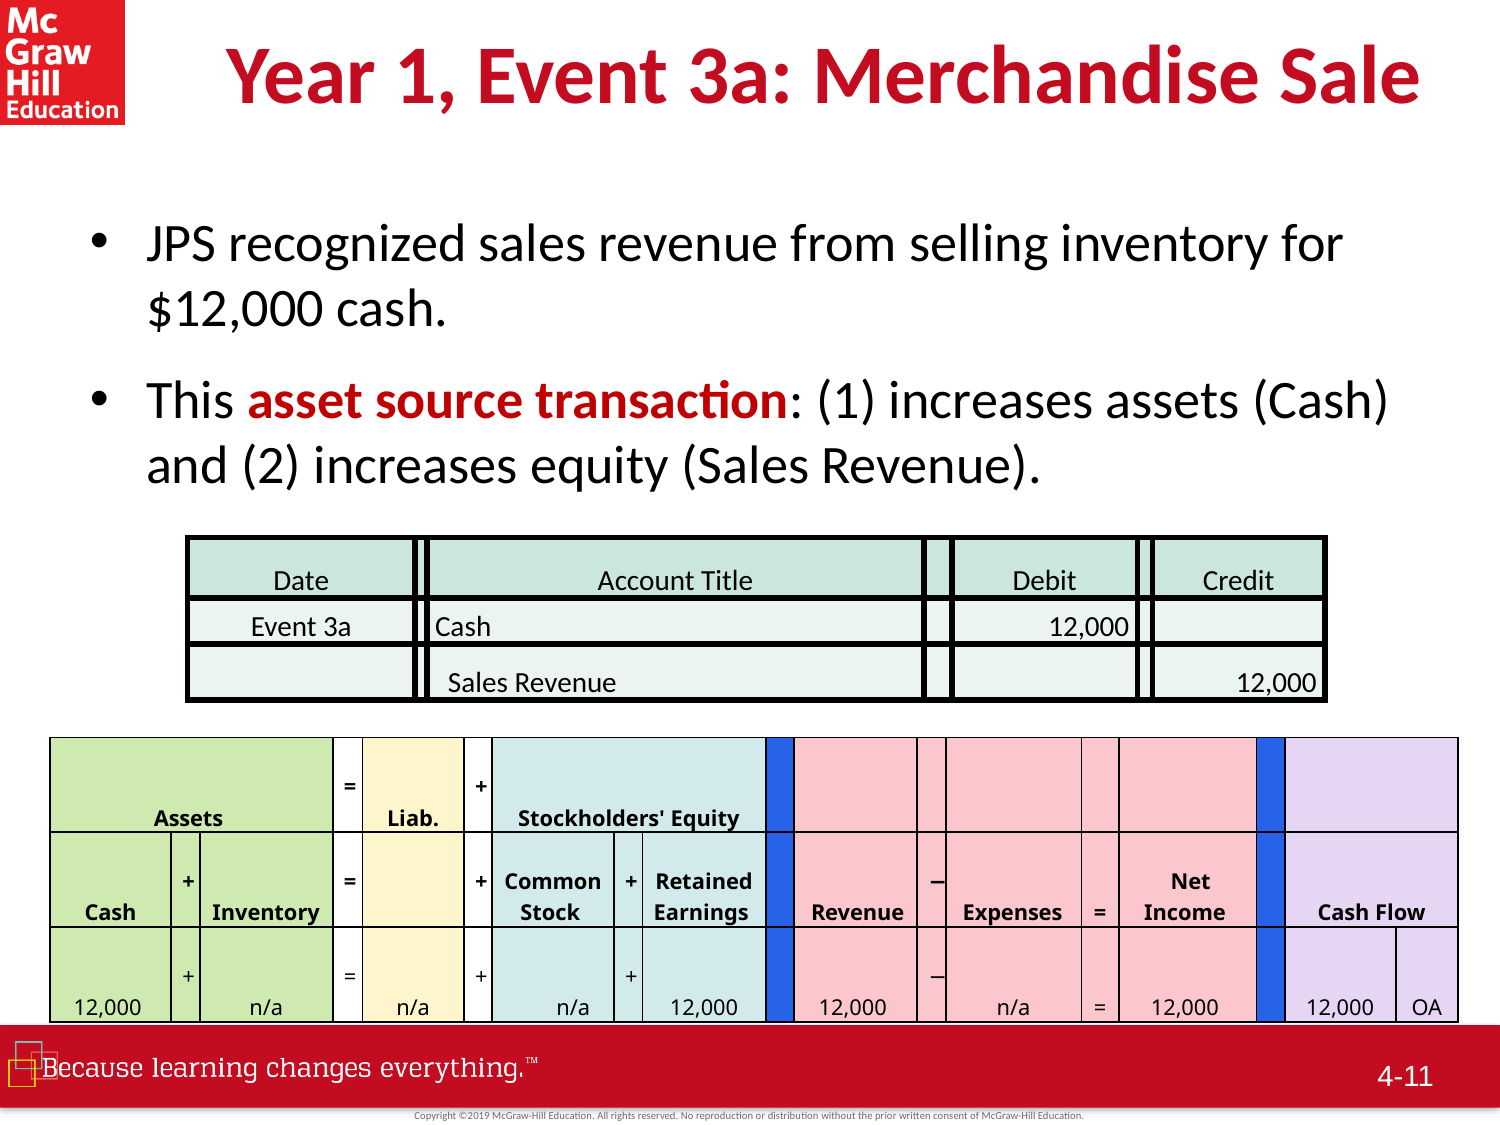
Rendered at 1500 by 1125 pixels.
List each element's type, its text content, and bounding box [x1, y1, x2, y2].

table_header [1286, 738, 1457, 831]
table_cell − [918, 928, 945, 1021]
table_cell [363, 833, 463, 926]
table_cell 12,000 [1286, 928, 1395, 1021]
list JPS recognized sales revenue from selling inventory for $12,000 cash. This asset source transaction: (1) increases assets (Cash) and (2) increases equity (Sales Revenue). [75, 200, 1425, 737]
table_cell Cash [51, 833, 170, 926]
table_header [767, 738, 793, 831]
table_cell 12,000 [51, 928, 170, 1021]
table_cell + [615, 833, 642, 926]
table_header Stockholders' Equity [493, 738, 765, 831]
table_cell [418, 601, 424, 641]
table_cell + [465, 833, 491, 926]
table_cell [1155, 601, 1322, 641]
table_cell [1140, 647, 1150, 697]
table_cell + [172, 928, 199, 1021]
table_cell + [615, 928, 642, 1021]
table_cell 12,000 [1155, 647, 1322, 697]
table_cell Expenses [947, 833, 1081, 926]
table_header + [465, 738, 491, 831]
table_header Assets [51, 738, 332, 831]
table_cell 12,000 [643, 928, 765, 1021]
table_cell 12,000 [795, 928, 916, 1021]
table_header [927, 540, 949, 595]
table_cell Inventory [201, 833, 332, 926]
table_header Date [190, 540, 412, 595]
table_cell Event 3a [190, 601, 412, 641]
table_cell + [172, 833, 199, 926]
table_cell 12,000 [955, 601, 1135, 641]
table_cell + [465, 928, 491, 1021]
table_cell Sales Revenue [430, 647, 921, 697]
table_cell n/a [493, 928, 613, 1021]
table_header [418, 540, 424, 595]
table_cell [955, 647, 1135, 697]
title Year 1, Event 3a: Merchandise Sale [150, 12, 1500, 113]
table_cell 12,000 [1120, 928, 1256, 1021]
table_header [918, 738, 945, 831]
picture [0, 0, 125, 125]
table_cell Net Income [1120, 833, 1256, 926]
table_header = [334, 738, 362, 831]
table_cell [767, 833, 793, 926]
table_header [1082, 738, 1118, 831]
table_cell = [1082, 928, 1118, 1021]
table_header Account Title [430, 540, 921, 595]
table_cell Cash Flow [1286, 833, 1457, 926]
table_cell Common Stock [493, 833, 613, 926]
table_header Debit [955, 540, 1135, 595]
table_cell n/a [201, 928, 332, 1021]
table_cell Revenue [795, 833, 916, 926]
table_header [1140, 540, 1150, 595]
table_cell [927, 647, 949, 697]
table_cell = [334, 833, 362, 926]
table_cell [190, 647, 412, 697]
table_cell [1140, 601, 1150, 641]
table_header [1120, 738, 1256, 831]
table_header [947, 738, 1081, 831]
table_cell = [1082, 833, 1118, 926]
table_cell [1257, 833, 1284, 926]
table_header Liab. [363, 738, 463, 831]
table_header Credit [1155, 540, 1322, 595]
table_header [795, 738, 916, 831]
table_header [1257, 738, 1284, 831]
table_cell [418, 647, 424, 697]
table_cell Cash [430, 601, 921, 641]
table_cell n/a [363, 928, 463, 1021]
table_cell Retained Earnings [643, 833, 765, 926]
table_cell [767, 928, 793, 1021]
table_cell = [334, 928, 362, 1021]
table_cell OA [1397, 928, 1457, 1021]
picture [8, 1041, 538, 1087]
slide_number 4-10 [1362, 1050, 1500, 1113]
table_cell [1257, 928, 1284, 1021]
table_cell n/a [947, 928, 1081, 1021]
table_cell [927, 601, 949, 641]
table_cell − [918, 833, 945, 926]
